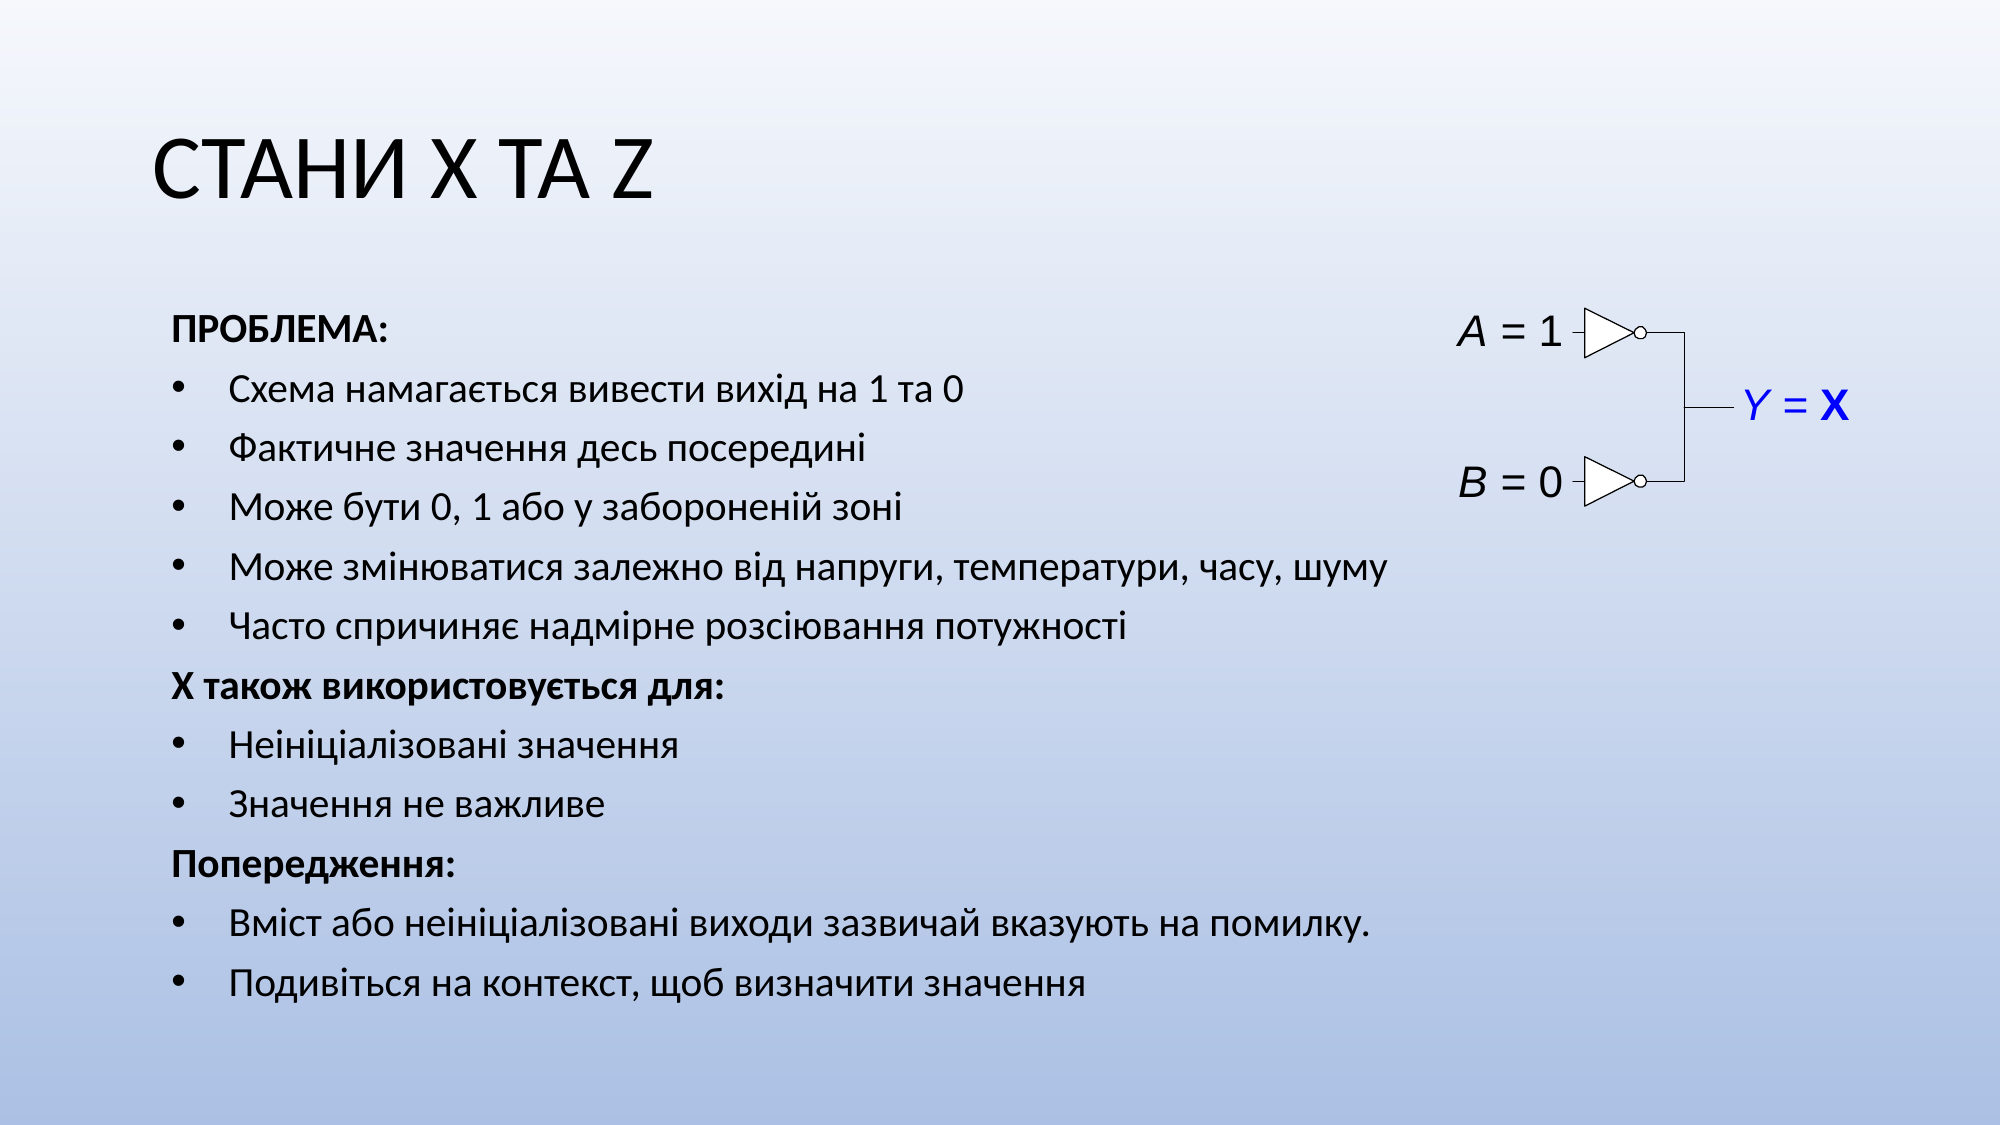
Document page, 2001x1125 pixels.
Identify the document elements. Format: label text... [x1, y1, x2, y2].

list ПРОБЛЕМА: Cхема намагається вивести вихід на 1 та 0 Фактичне значення десь посередині Може бути 0, 1 або у забороненій зоні Може змінюватися залежно від напруги, температури, часу, шуму Часто спричиняє надмірне розсіювання потужності X також використовується для: Неініціалізовані значення Значення не важливе Попередження: Вміст або неініціалізовані виходи зазвичай вказують на помилку. Подивіться на контекст, щоб визначити значення [137, 299, 1863, 1014]
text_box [1430, 277, 1888, 541]
title СТАНИ X ТА Z [137, 59, 1863, 278]
